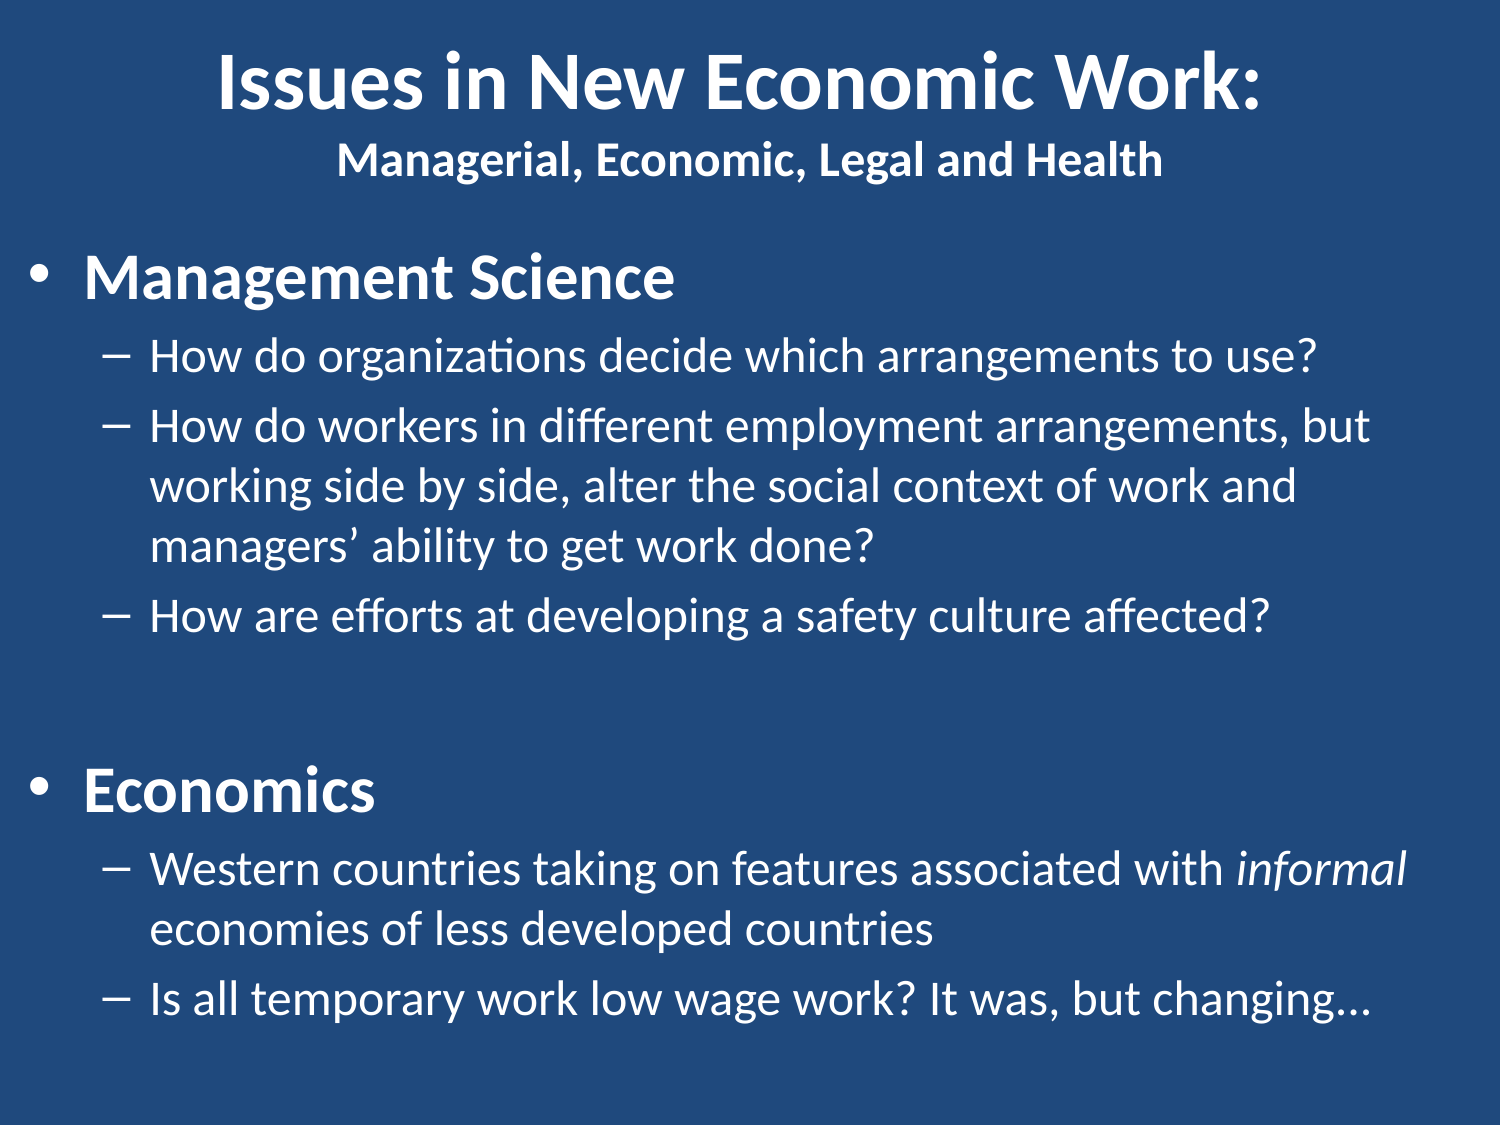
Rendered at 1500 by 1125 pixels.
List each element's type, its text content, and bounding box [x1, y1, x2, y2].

list Management Science How do organizations decide which arrangements to use? How do workers in different employment arrangements, but working side by side, alter the social context of work and managers’ ability to get work done? How are efforts at developing a safety culture affected? Economics Western countries taking on features associated with informal economies of less developed countries Is all temporary work low wage work? It was, but changing... [12, 224, 1500, 1125]
title Issues in New Economic Work: Managerial, Economic, Legal and Health [0, 75, 1500, 238]
